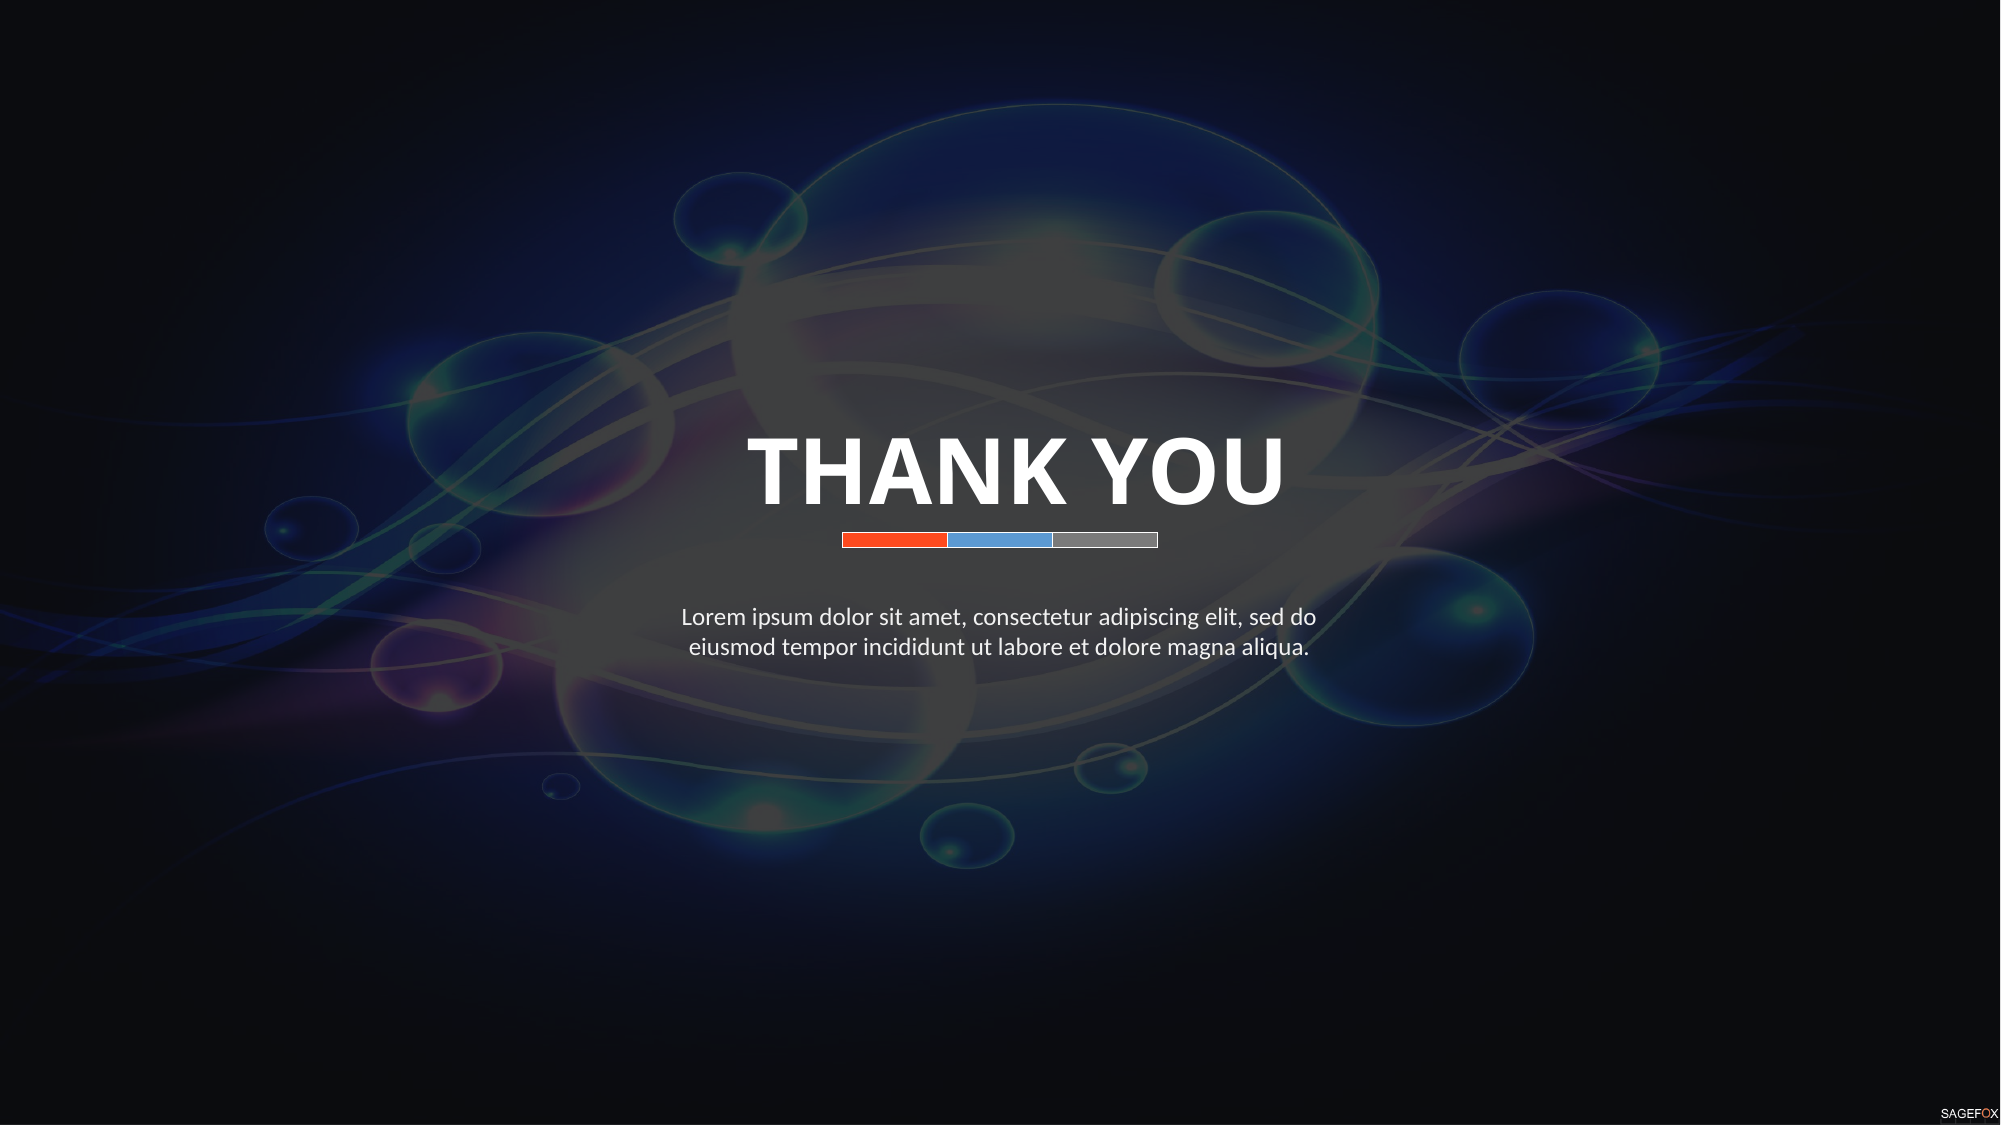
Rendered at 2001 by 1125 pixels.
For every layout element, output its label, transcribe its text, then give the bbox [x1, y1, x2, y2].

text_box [842, 532, 1158, 548]
text_box THANK YOU [565, 405, 1470, 531]
text_box Lorem ipsum dolor sit amet, consectetur adipiscing elit, sed do eiusmod tempor incididunt ut labore et dolore magna aliqua. [660, 593, 1340, 668]
picture [1940, 0, 2001, 1125]
